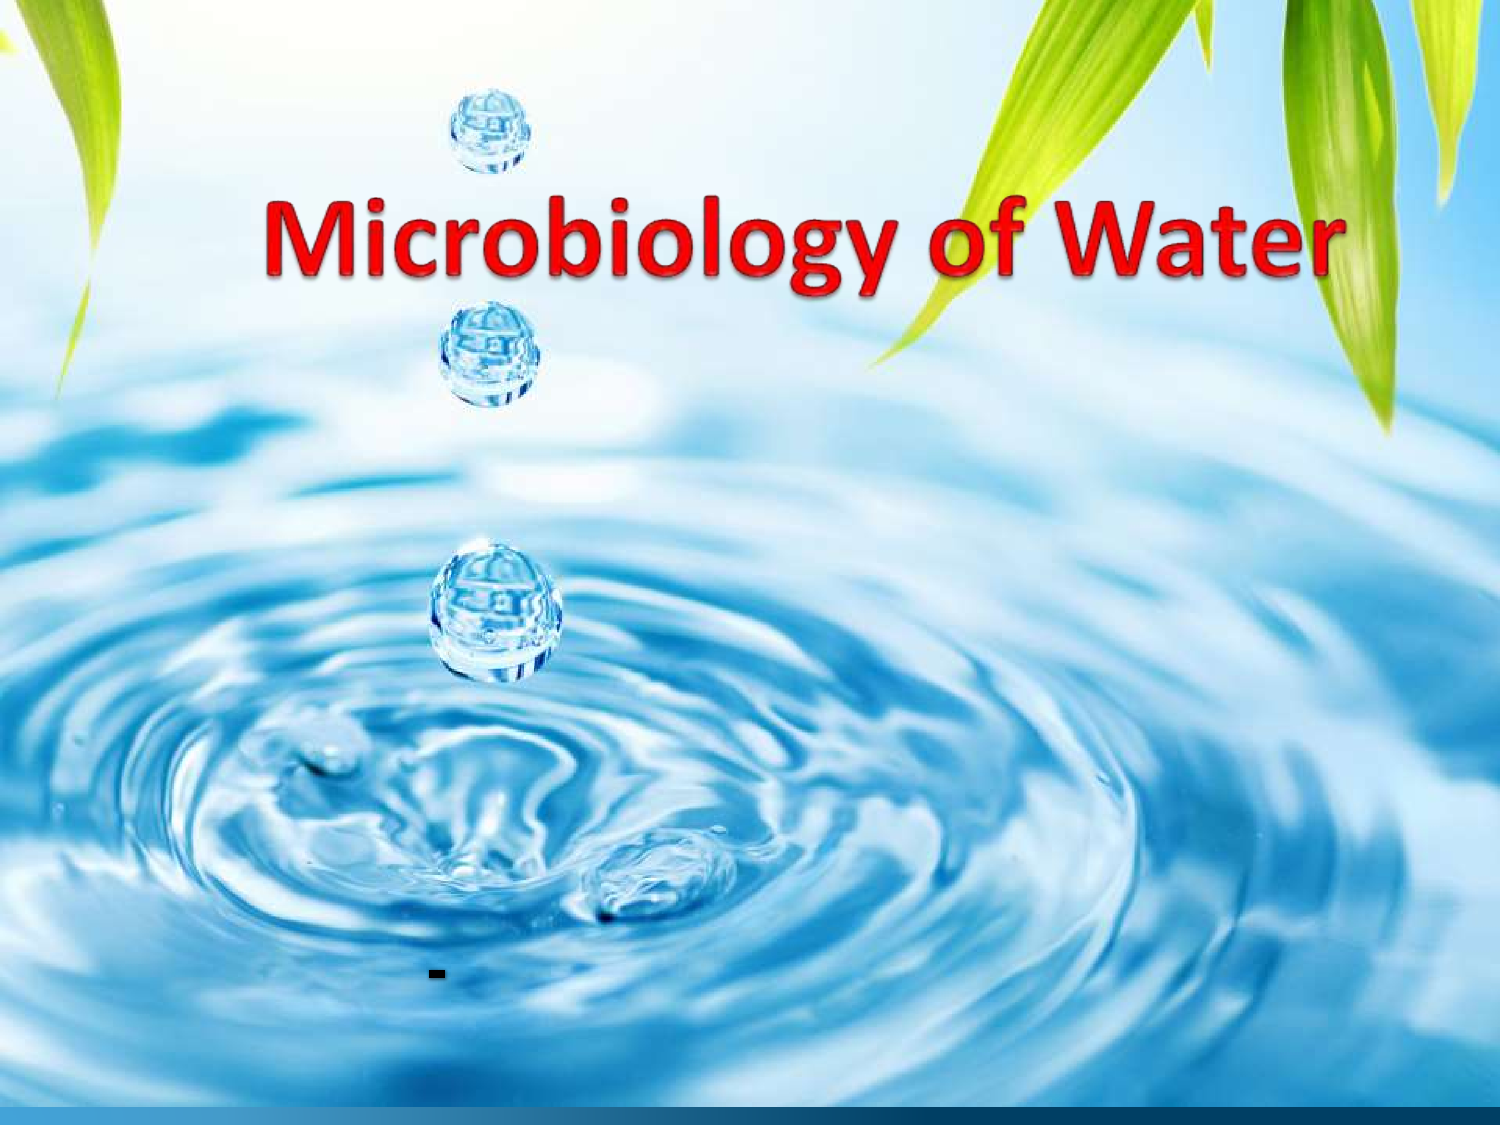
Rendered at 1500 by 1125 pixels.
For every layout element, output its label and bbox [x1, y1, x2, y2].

text_box [262, 193, 1352, 306]
text_box [0, 0, 1500, 1107]
text_box [425, 966, 451, 984]
text_box [0, 1107, 1500, 1125]
